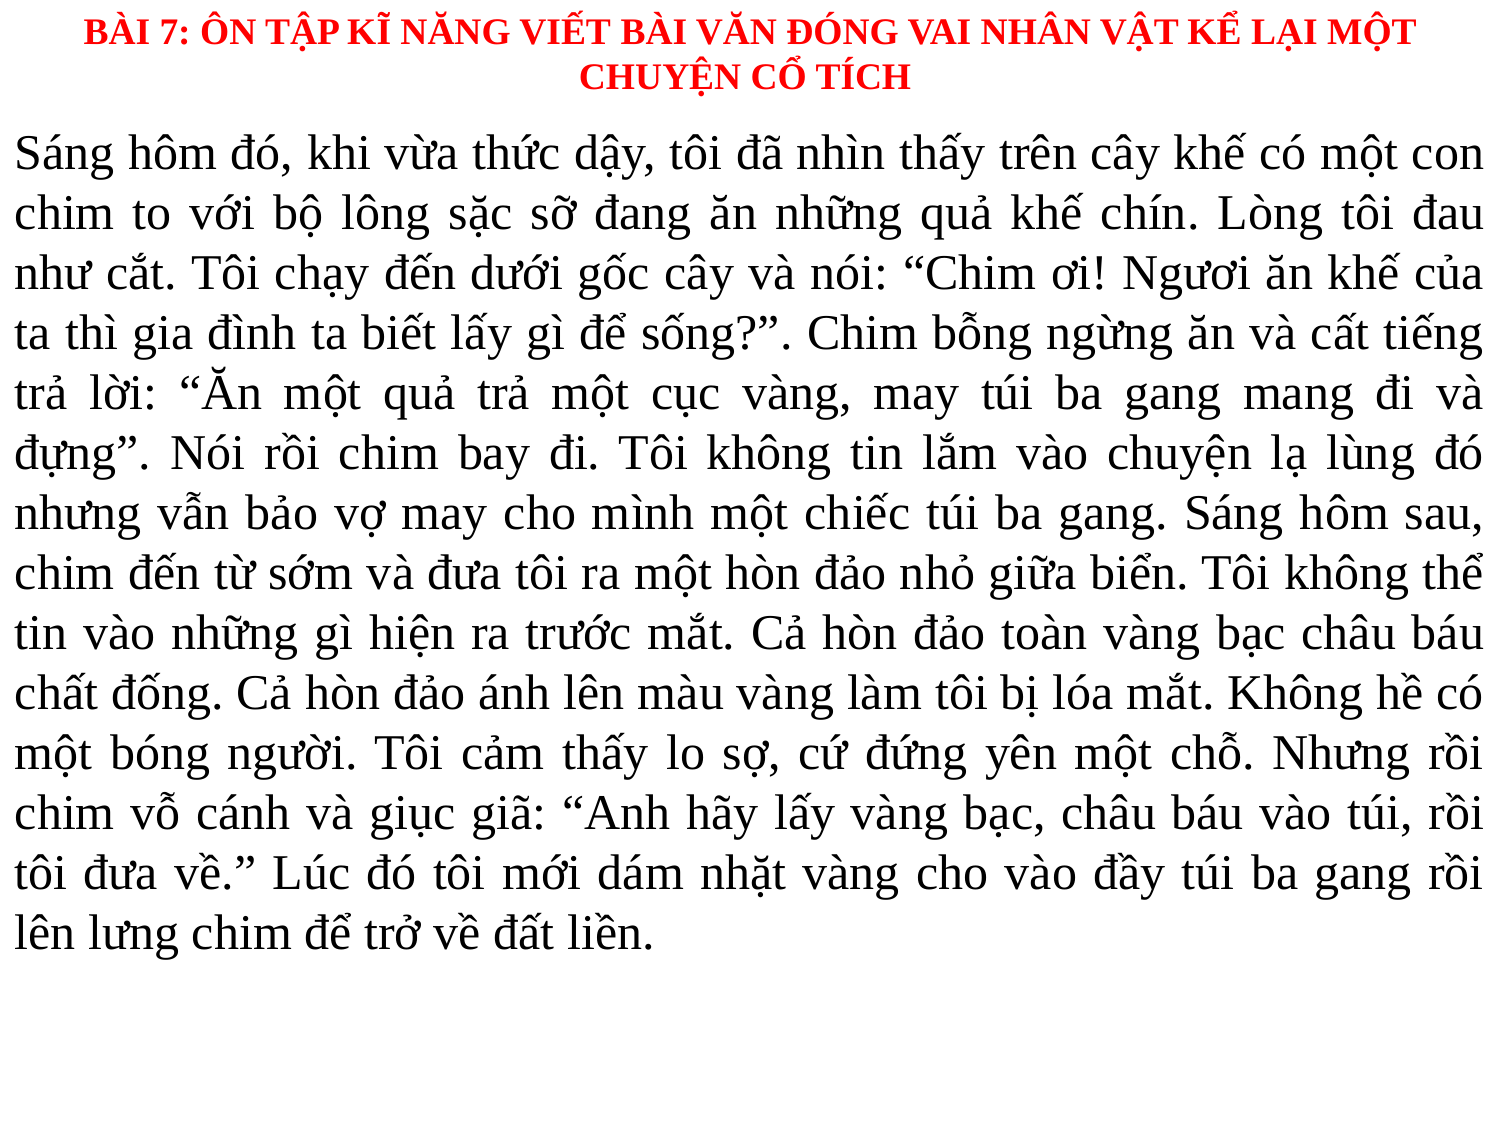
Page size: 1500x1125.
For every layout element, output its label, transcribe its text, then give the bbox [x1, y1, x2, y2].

text_box Sáng hôm đó, khi vừa thức dậy, tôi đã nhìn thấy trên cây khế có một con chim to với bộ lông sặc sỡ đang ăn những quả khế chín. Lòng tôi đau như cắt. Tôi chạy đến dưới gốc cây và nói: “Chim ơi! Ngươi ăn khế của ta thì gia đình ta biết lấy gì để sống?”. Chim bỗng ngừng ăn và cất tiếng trả lời: “Ăn một quả trả một cục vàng, may túi ba gang mang đi và đựng”. Nói rồi chim bay đi. Tôi không tin lắm vào chuyện lạ lùng đó nhưng vẫn bảo vợ may cho mình một chiếc túi ba gang. Sáng hôm sau, chim đến từ sớm và đưa tôi ra một hòn đảo nhỏ giữa biển. Tôi không thể tin vào những gì hiện ra trước mắt. Cả hòn đảo toàn vàng bạc châu báu chất đống. Cả hòn đảo ánh lên màu vàng làm tôi bị lóa mắt. Không hề có một bóng người. Tôi cảm thấy lo sợ, cứ đứng yên một chỗ. Nhưng rồi chim vỗ cánh và giục giã: “Anh hãy lấy vàng bạc, châu báu vào túi, rồi tôi đưa về.” Lúc đó tôi mới dám nhặt vàng cho vào đầy túi ba gang rồi lên lưng chim để trở về đất liền. [0, 112, 1500, 1028]
text_box BÀI 7: ÔN TẬP KĨ NĂNG VIẾT BÀI VĂN ĐÓNG VAI NHÂN VẬT KỂ LẠI MỘT CHUYỆN CỔ TÍCH [0, 0, 1500, 112]
